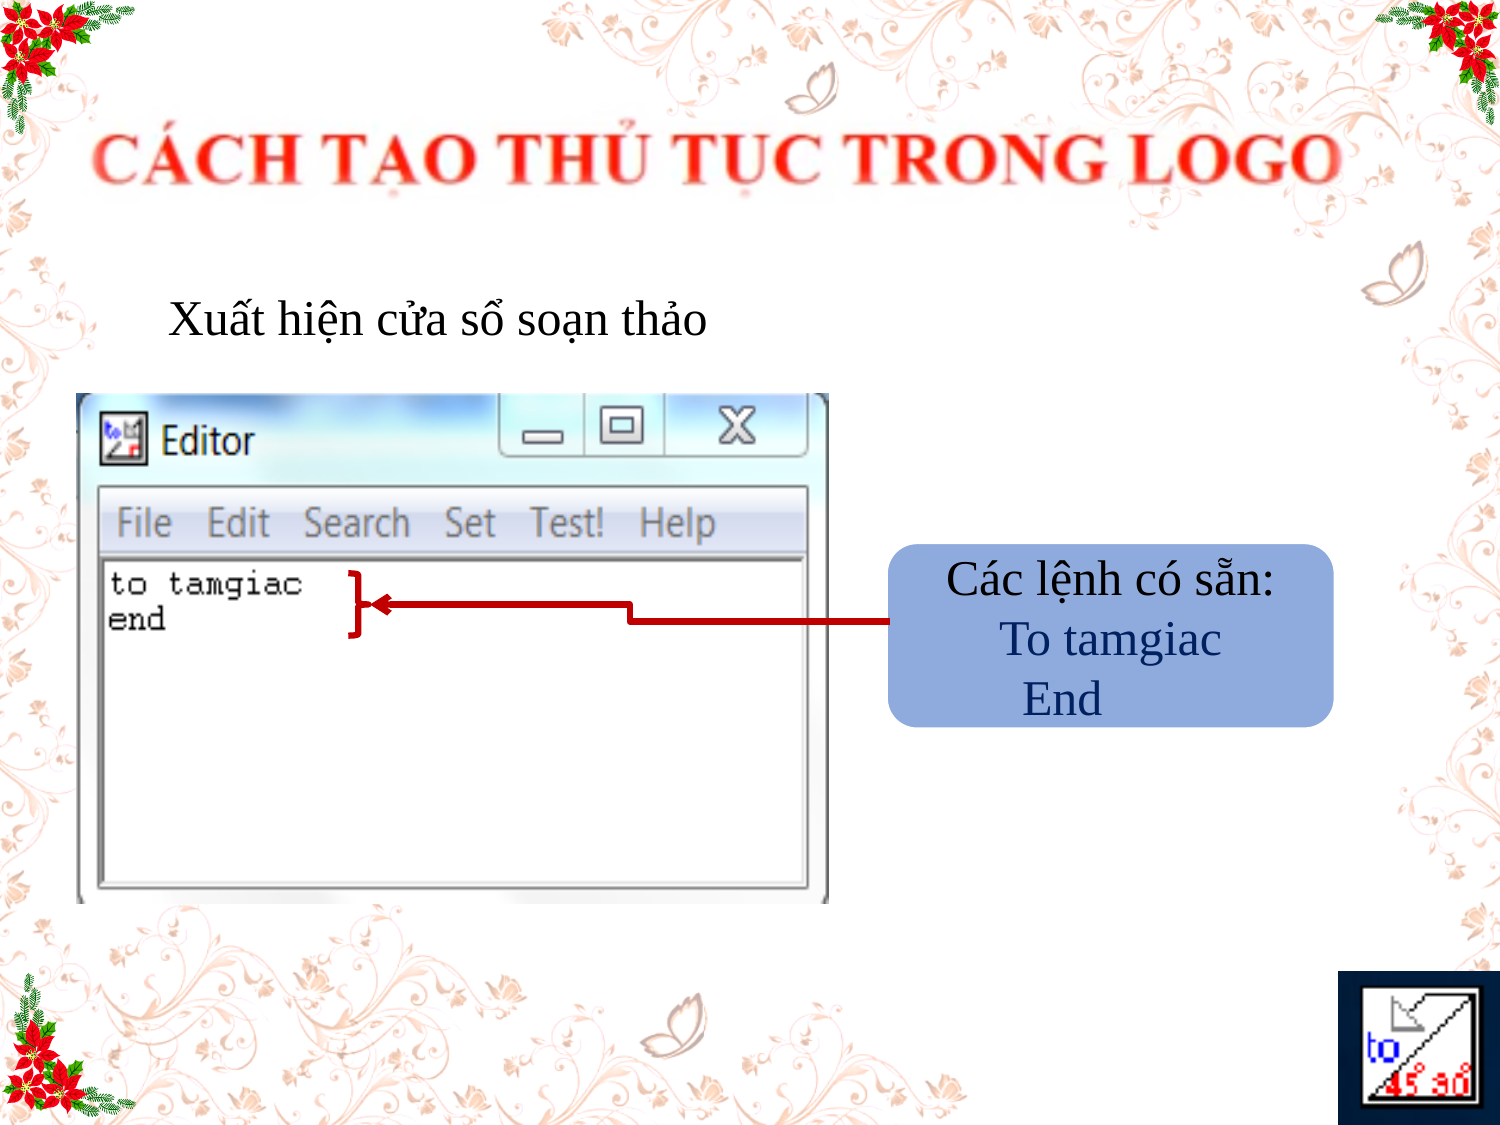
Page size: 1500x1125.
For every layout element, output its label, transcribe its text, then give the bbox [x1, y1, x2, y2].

picture [1374, 0, 1500, 126]
text_box Các lệnh có sẵn: To tamgiac End [883, 539, 1338, 732]
picture [76, 393, 829, 905]
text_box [369, 604, 890, 622]
picture [0, 0, 1355, 203]
text_box Xuất hiện cửa sổ soạn thảo [153, 277, 1041, 353]
picture [1338, 971, 1500, 1125]
picture [8, 980, 145, 1116]
